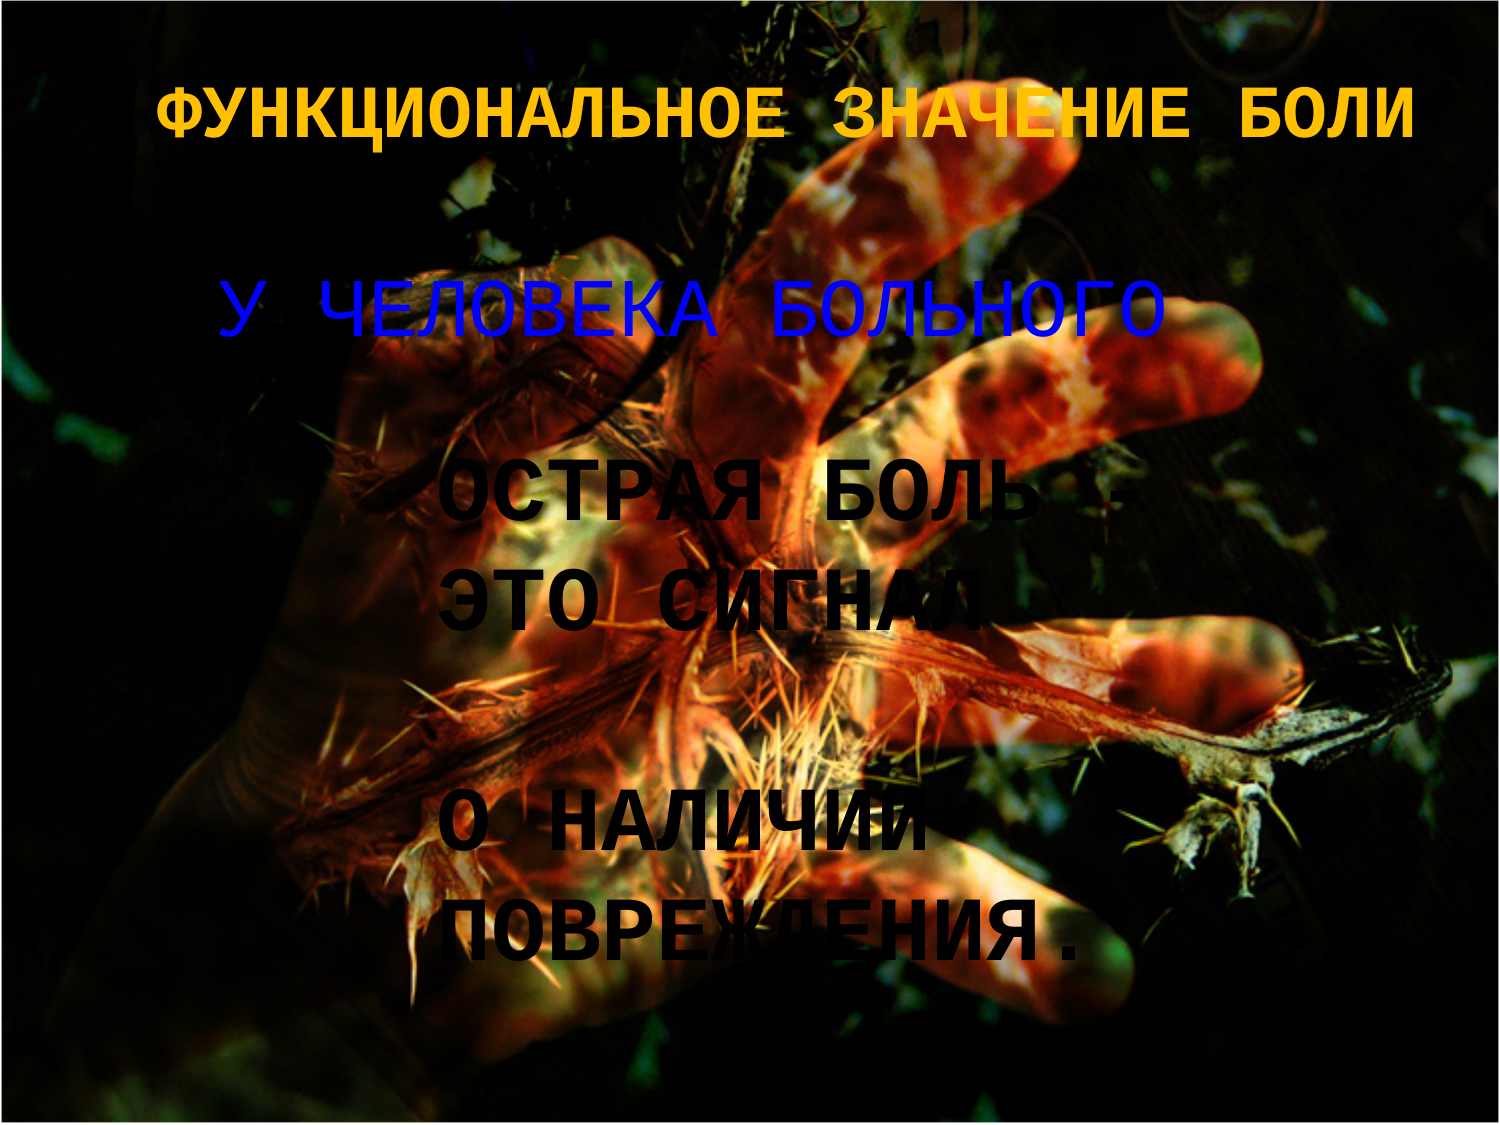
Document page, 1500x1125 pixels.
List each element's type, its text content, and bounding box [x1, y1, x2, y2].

text_box У ЧЕЛОВЕКА БОЛЬНОГО [204, 246, 1184, 361]
text_box Острая боль - ЭТО СИГНАЛ О НАЛИЧИИ ПОВРЕЖДЕНИЯ. [421, 421, 1254, 987]
picture [0, 0, 1500, 1125]
text_box ФУНКЦИОНАЛЬНОЕ ЗНАЧЕНИЕ БОЛИ [142, 54, 1433, 250]
